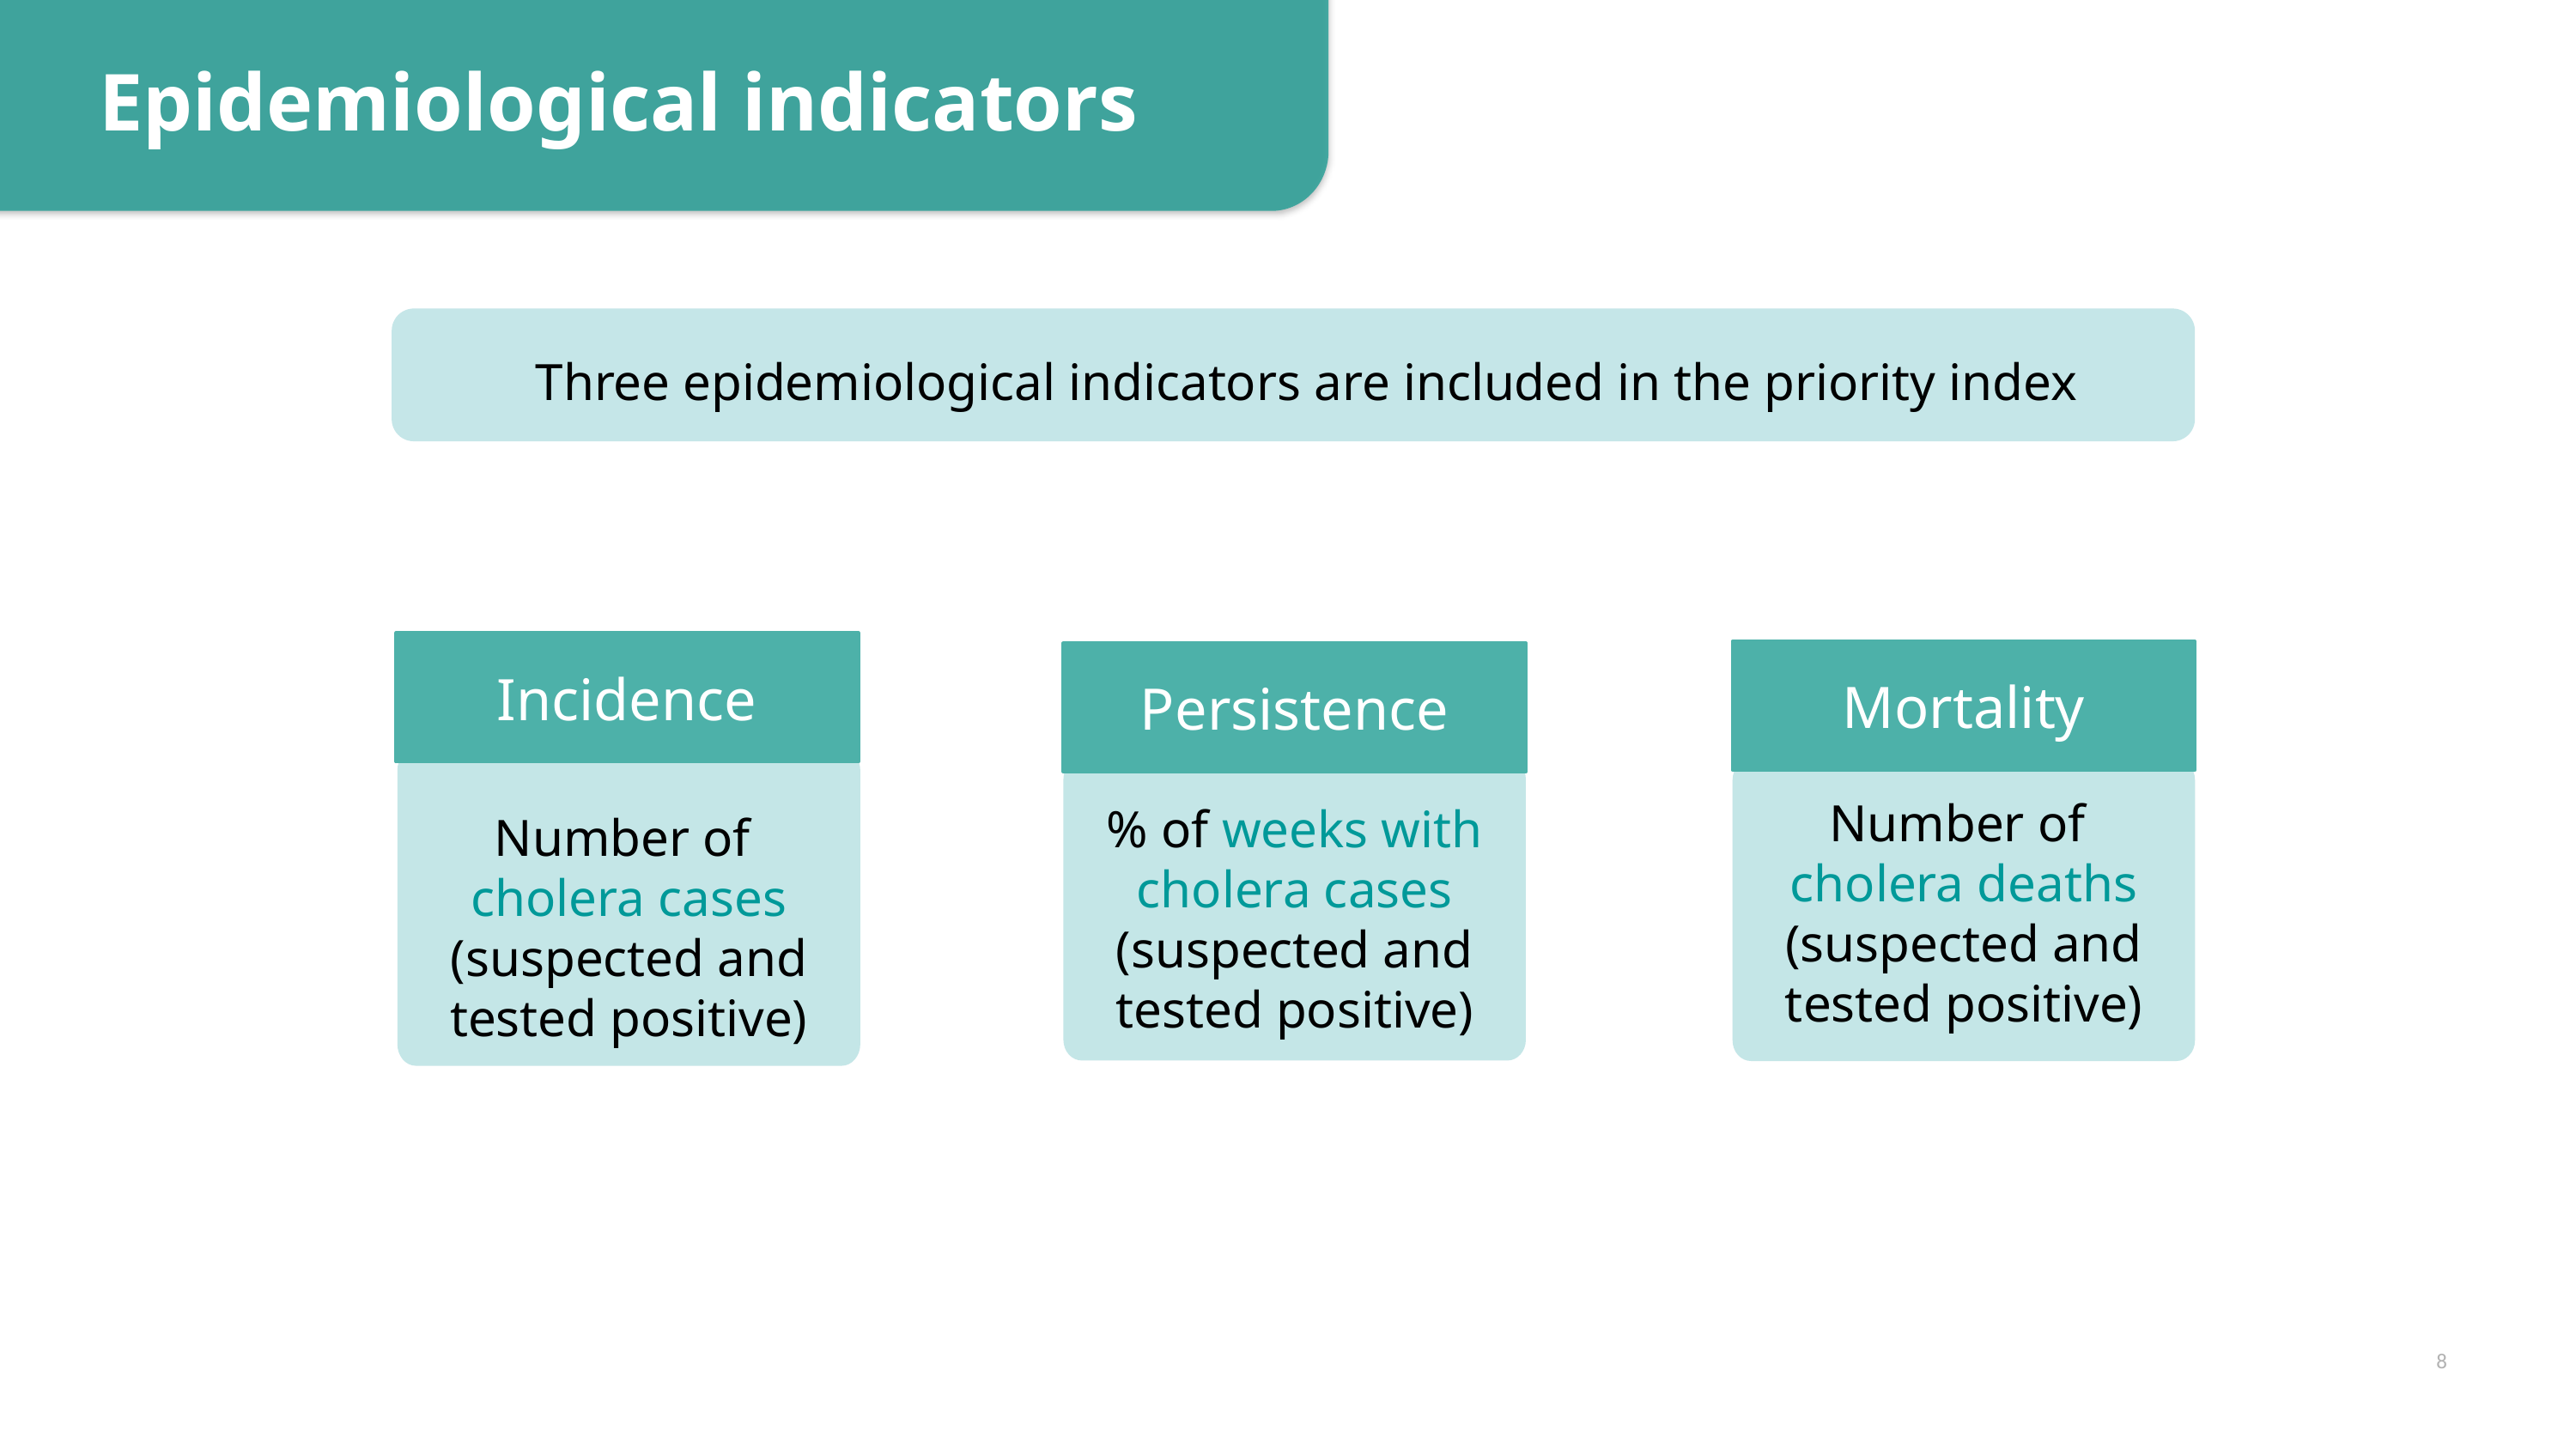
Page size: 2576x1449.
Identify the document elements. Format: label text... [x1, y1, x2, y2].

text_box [1732, 640, 2196, 1062]
text_box [390, 306, 2197, 444]
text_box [395, 633, 861, 1066]
slide_number 8 [1855, 1347, 2447, 1373]
text_box Three epidemiological indicators are included in the priority index [399, 343, 2214, 416]
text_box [1063, 642, 1527, 1061]
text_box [0, 0, 1329, 211]
